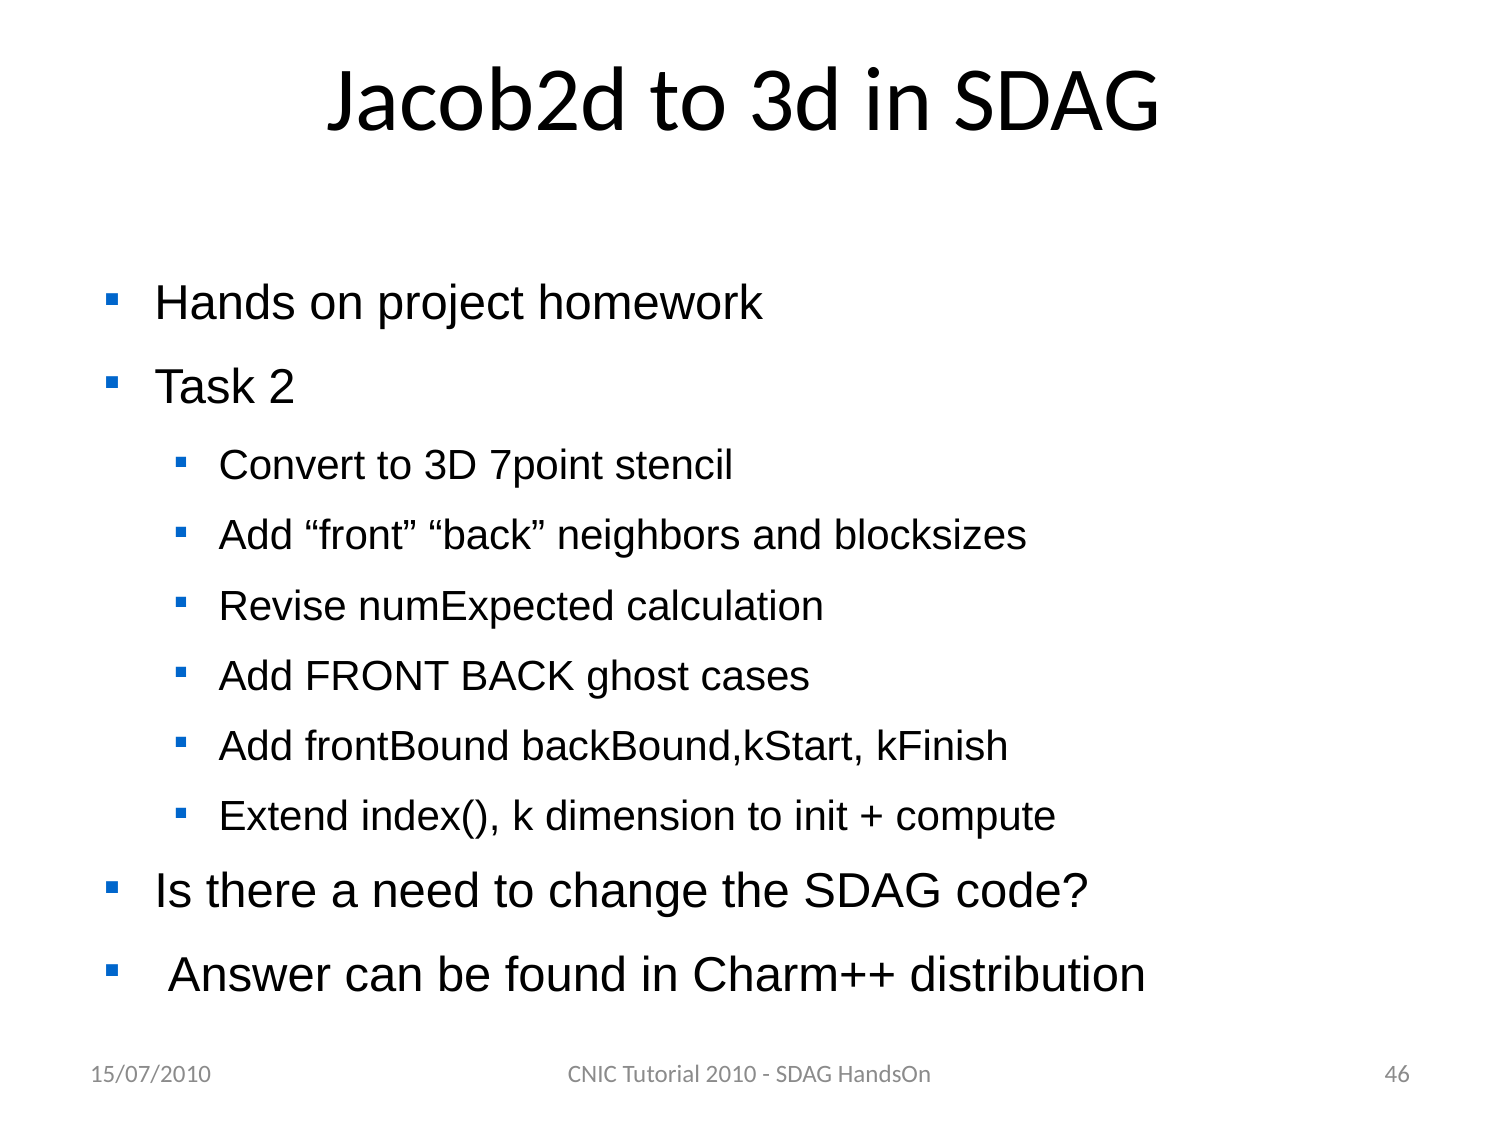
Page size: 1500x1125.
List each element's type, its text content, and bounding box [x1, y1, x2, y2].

footer CNIC Tutorial 2010 - SDAG HandsOn [512, 1042, 988, 1103]
list Hands on project homework Task 2 Convert to 3D 7point stencil Add “front” “back” neighbors and blocksizes Revise numExpected calculation Add FRONT BACK ghost cases Add frontBound backBound,kStart, kFinish Extend index(), k dimension to init + compute Is there a need to change the SDAG code? Answer can be found in Charm++ distribution [75, 263, 1425, 1012]
title Jacob2d to 3d in SDAG [69, 0, 1420, 196]
slide_number 46 [1074, 1042, 1425, 1103]
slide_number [75, 1042, 425, 1103]
